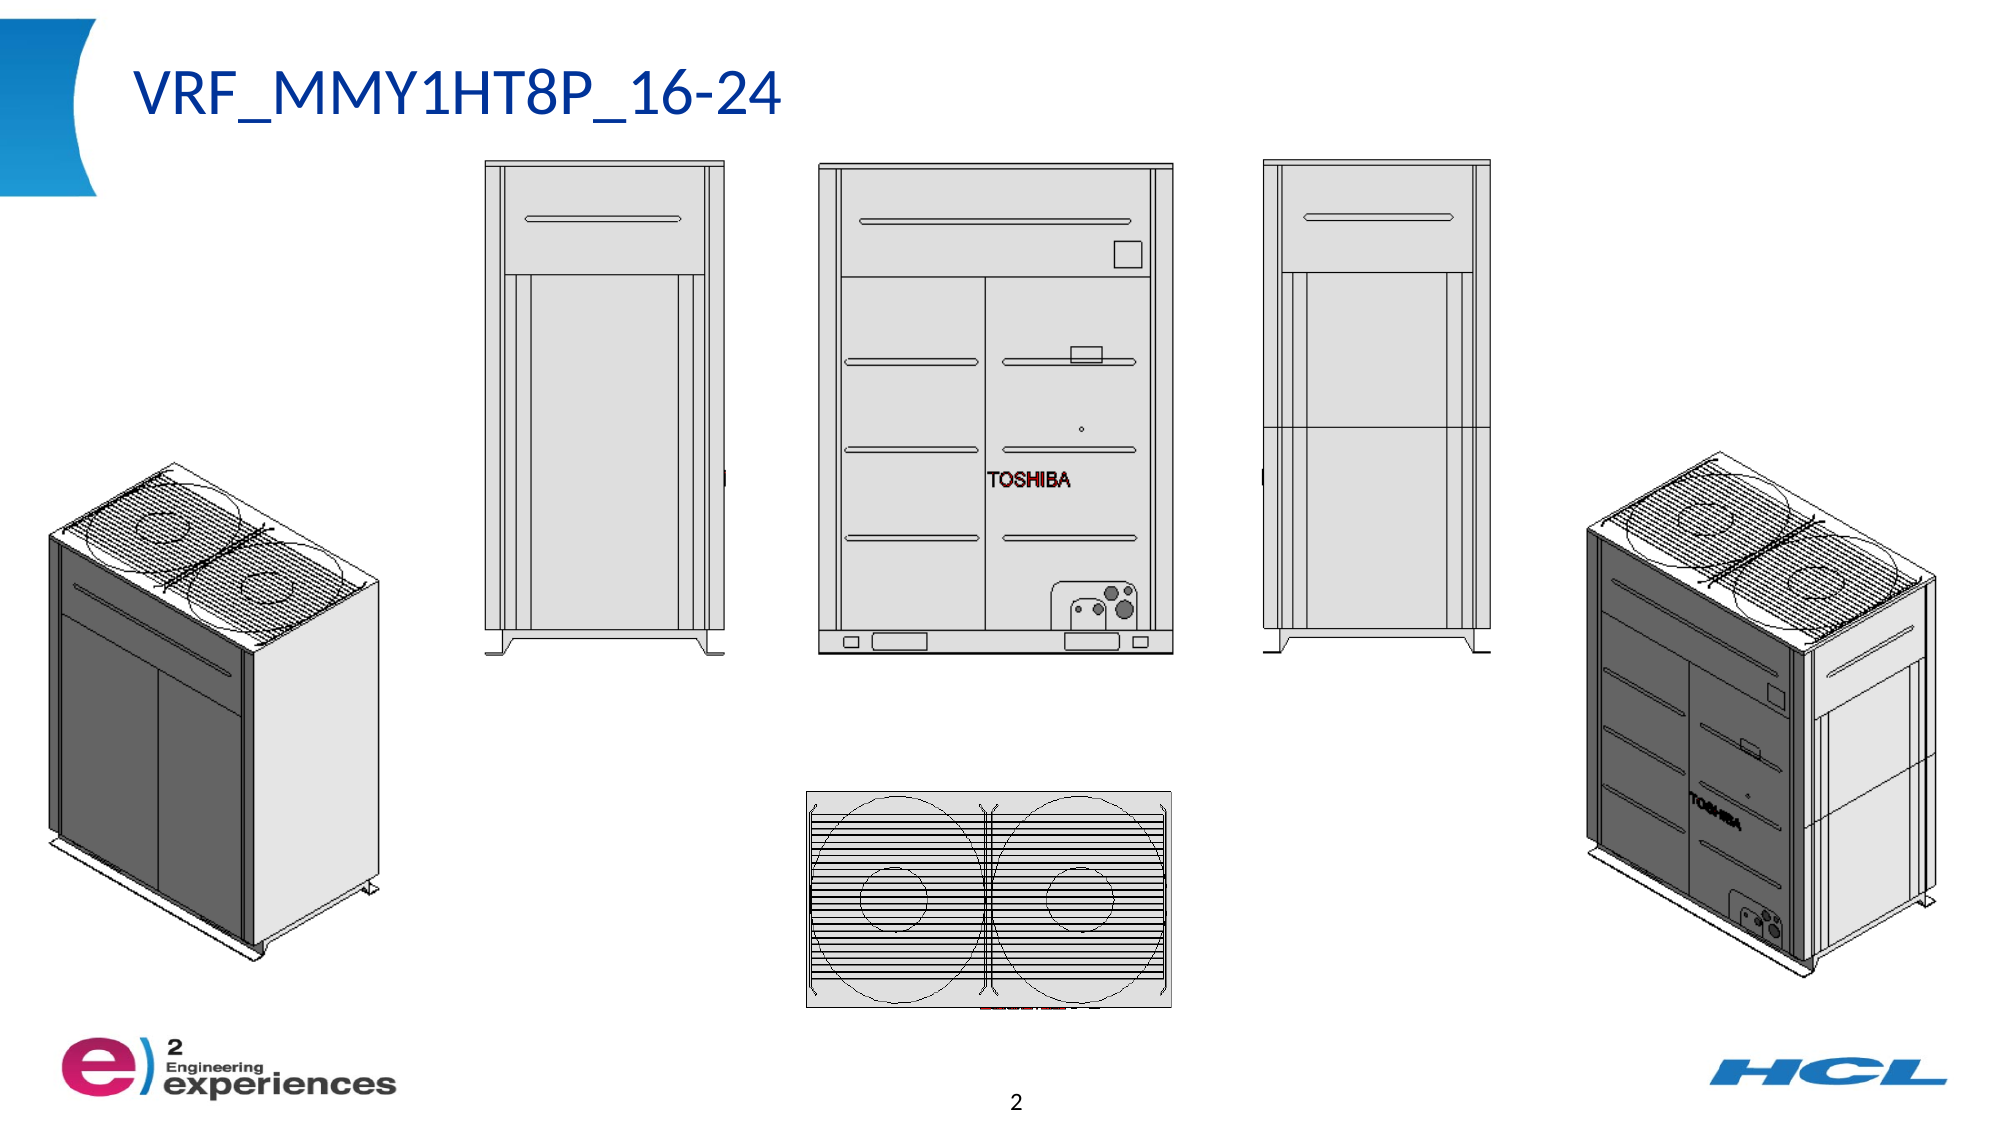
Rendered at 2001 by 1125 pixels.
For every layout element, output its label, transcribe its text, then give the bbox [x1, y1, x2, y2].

picture [0, 0, 2000, 1125]
text_box VRF_MMY1HT8P_16-24 [118, 40, 798, 135]
